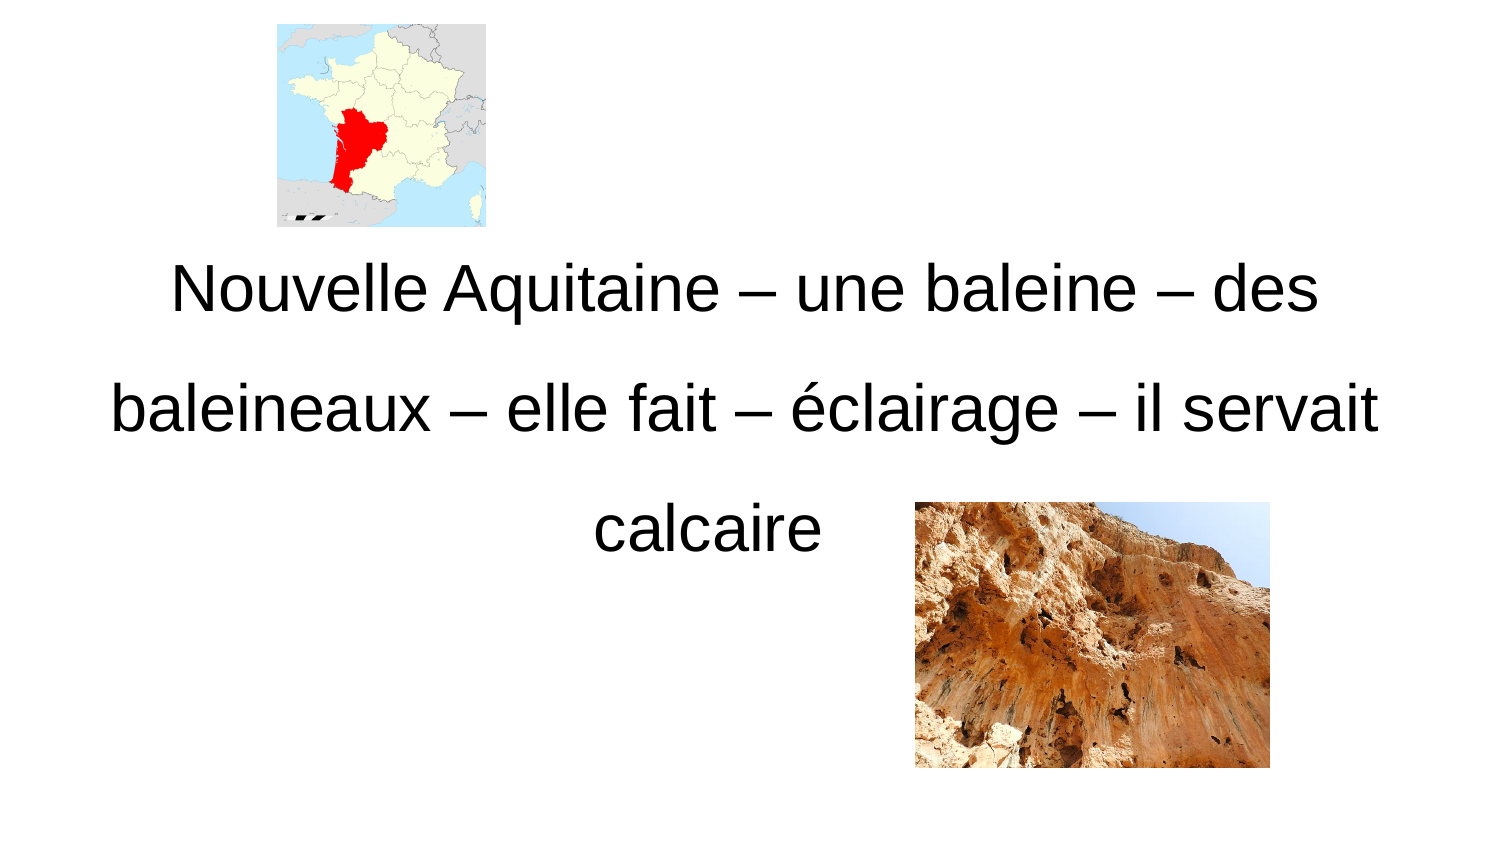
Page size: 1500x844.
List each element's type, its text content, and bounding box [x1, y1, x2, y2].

picture [915, 502, 1270, 768]
text_box Nouvelle Aquitaine – une baleine – des baleineaux – elle fait – éclairage – il servait calcaire [25, 2, 1466, 250]
picture [277, 24, 486, 228]
